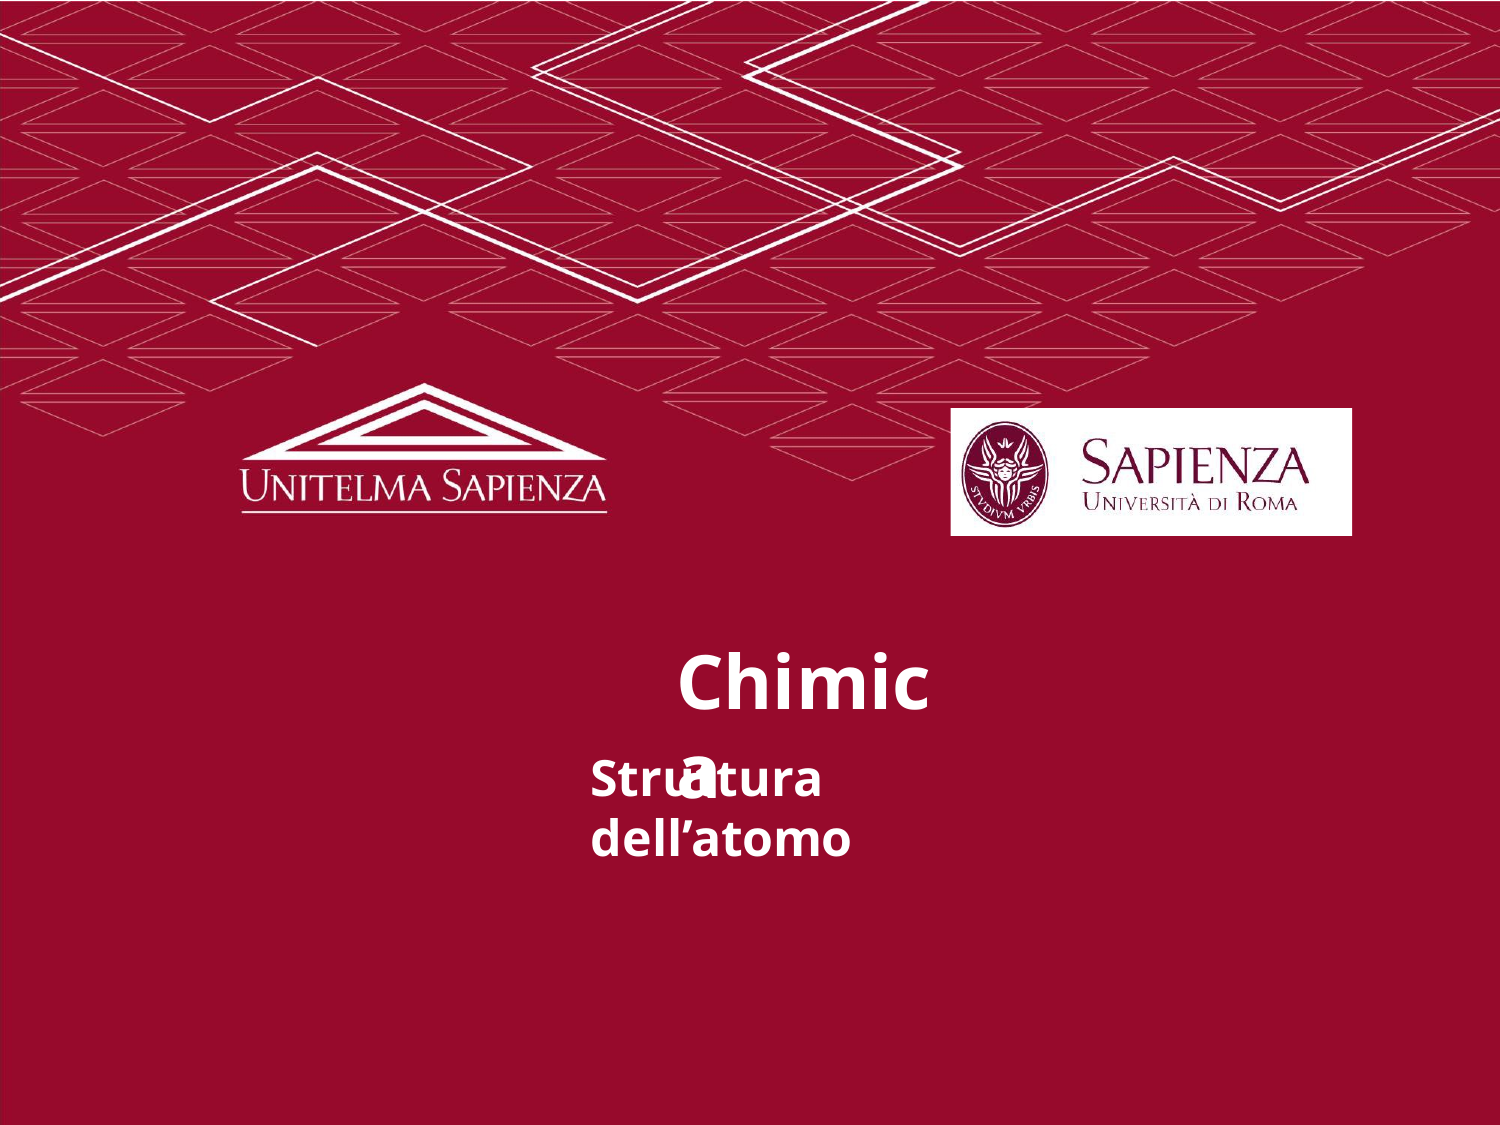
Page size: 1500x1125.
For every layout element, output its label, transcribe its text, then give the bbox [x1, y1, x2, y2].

text_box [950, 408, 1353, 536]
text_box Chimica [674, 635, 941, 746]
text_box [0, 1, 1500, 1125]
text_box Struttura dell’atomo [588, 746, 1027, 866]
